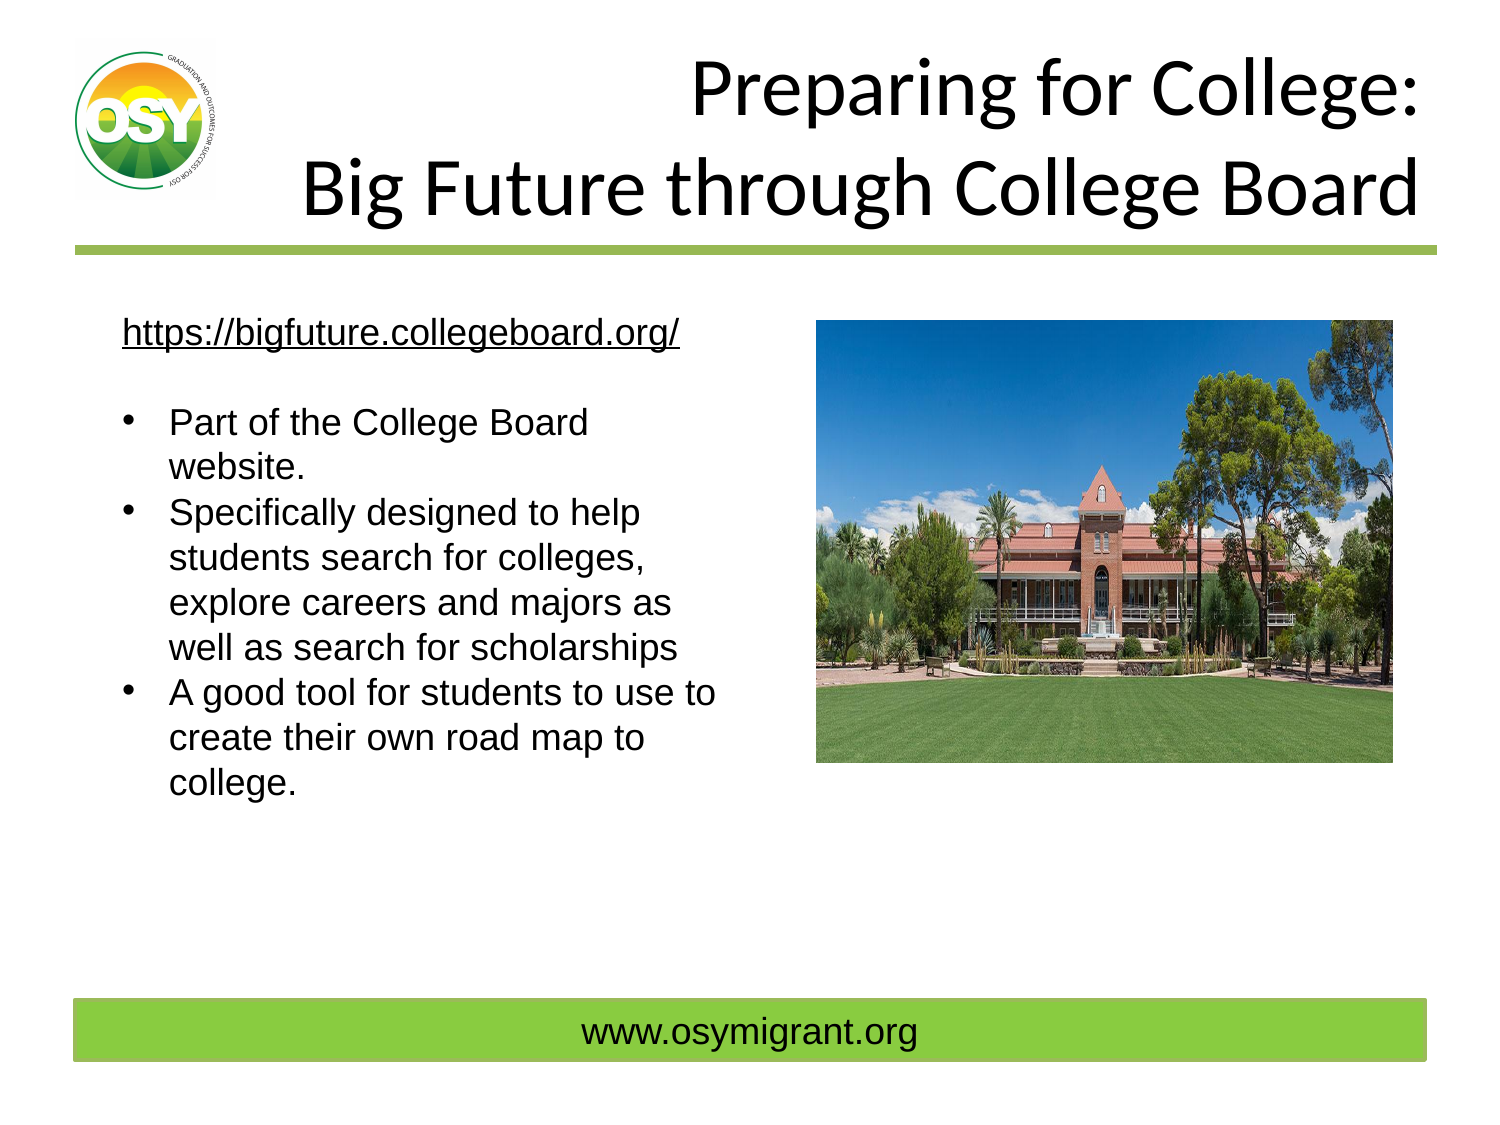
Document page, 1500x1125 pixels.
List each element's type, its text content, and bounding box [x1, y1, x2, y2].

text_box www.osymigrant.org [74, 999, 1425, 1060]
text_box https://bigfuture.collegeboard.org/ Part of the College Board website. Specifically designed to help students search for colleges, explore careers and majors as well as search for scholarships A good tool for students to use to create their own road map to college. [107, 299, 750, 810]
picture [816, 320, 1394, 763]
title Preparing for College: Big Future through College Board [75, 38, 1438, 227]
picture [74, 38, 216, 201]
